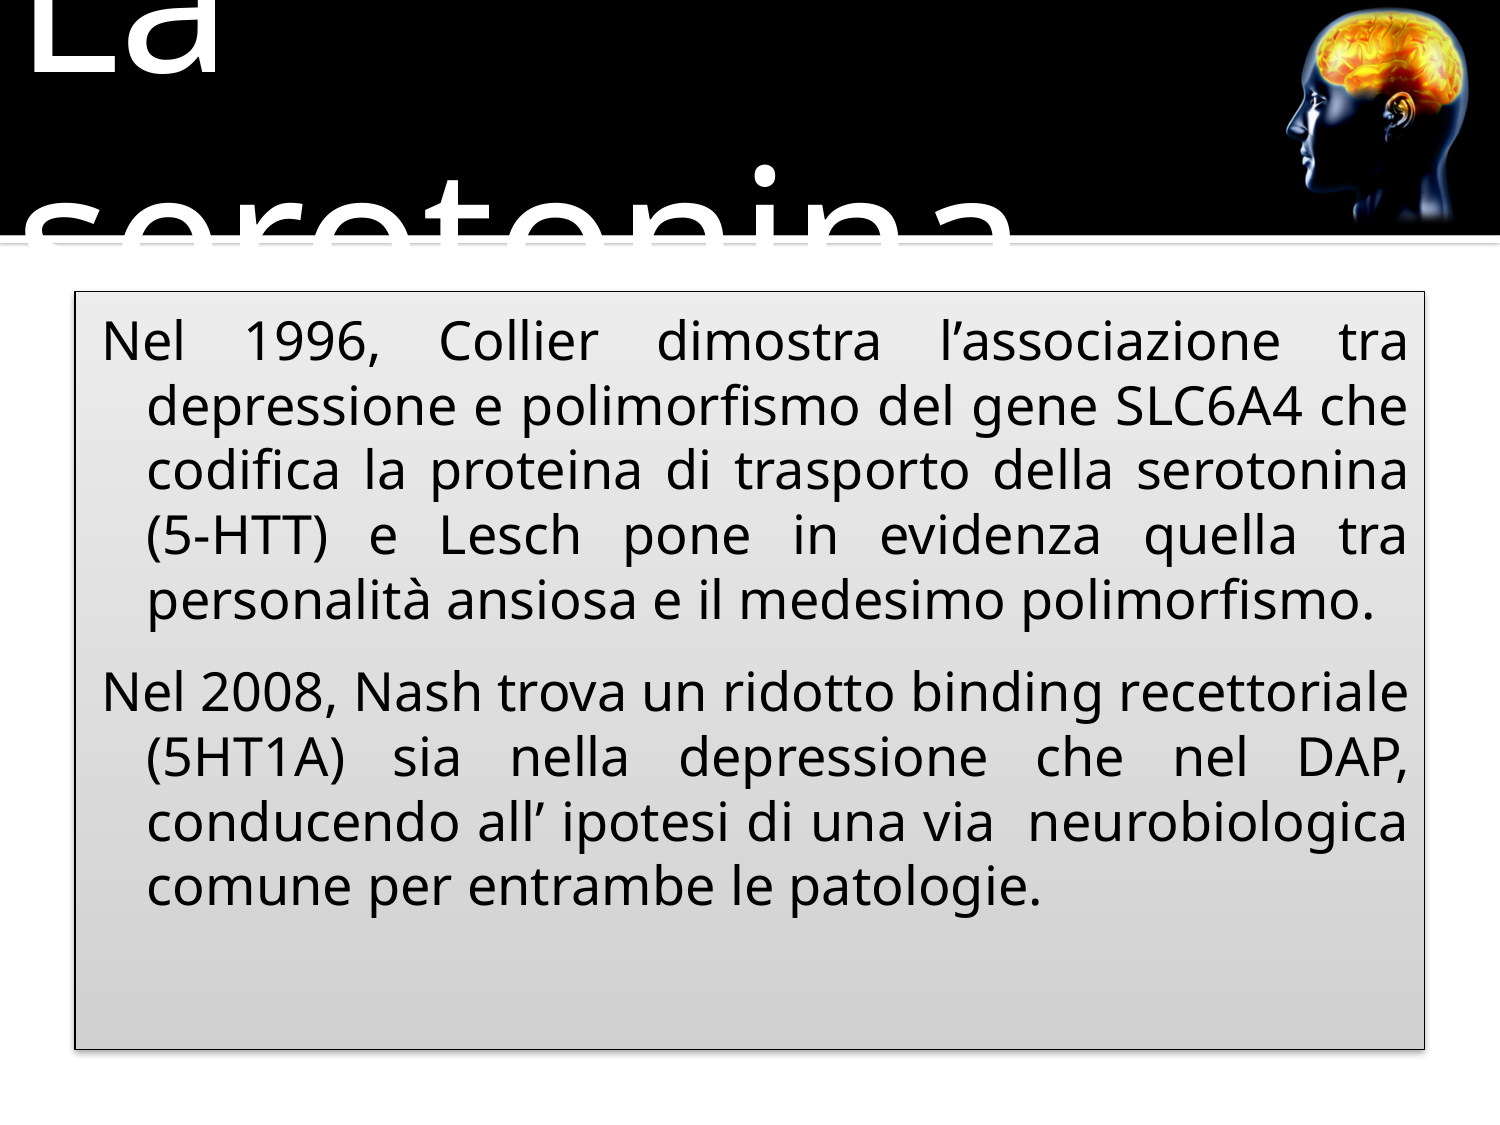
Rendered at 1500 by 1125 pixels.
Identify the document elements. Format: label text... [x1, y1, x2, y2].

title La serotonina [0, 0, 1260, 225]
picture [1262, 0, 1500, 225]
list Nel 1996, Collier dimostra l’associazione tra depressione e polimorfismo del gene SLC6A4 che codifica la proteina di trasporto della serotonina (5-HTT) e Lesch pone in evidenza quella tra personalità ansiosa e il medesimo polimorfismo. Nel 2008, Nash trova un ridotto binding recettoriale (5HT1A) sia nella depressione che nel DAP, conducendo all’ ipotesi di una via neurobiologica comune per entrambe le patologie. [74, 291, 1425, 1050]
